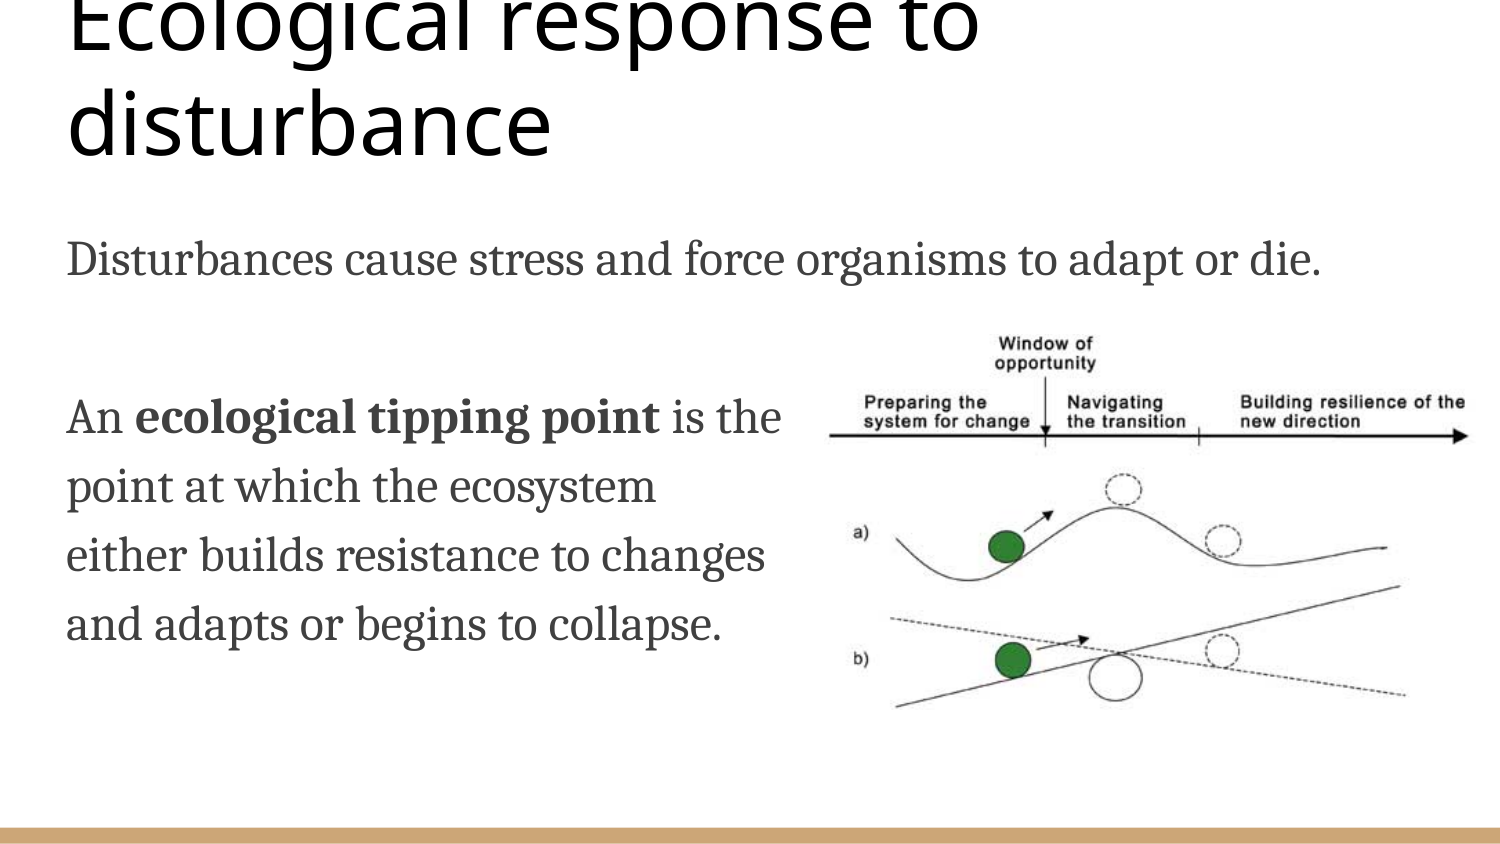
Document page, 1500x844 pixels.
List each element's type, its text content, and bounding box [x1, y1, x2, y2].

title Ecological response to disturbance [51, 51, 1449, 189]
picture [824, 334, 1487, 740]
list Disturbances cause stress and force organisms to adapt or die. An ecological tipping point is the point at which the ecosystem either builds resistance to changes and adapts or begins to collapse. [51, 200, 1449, 752]
